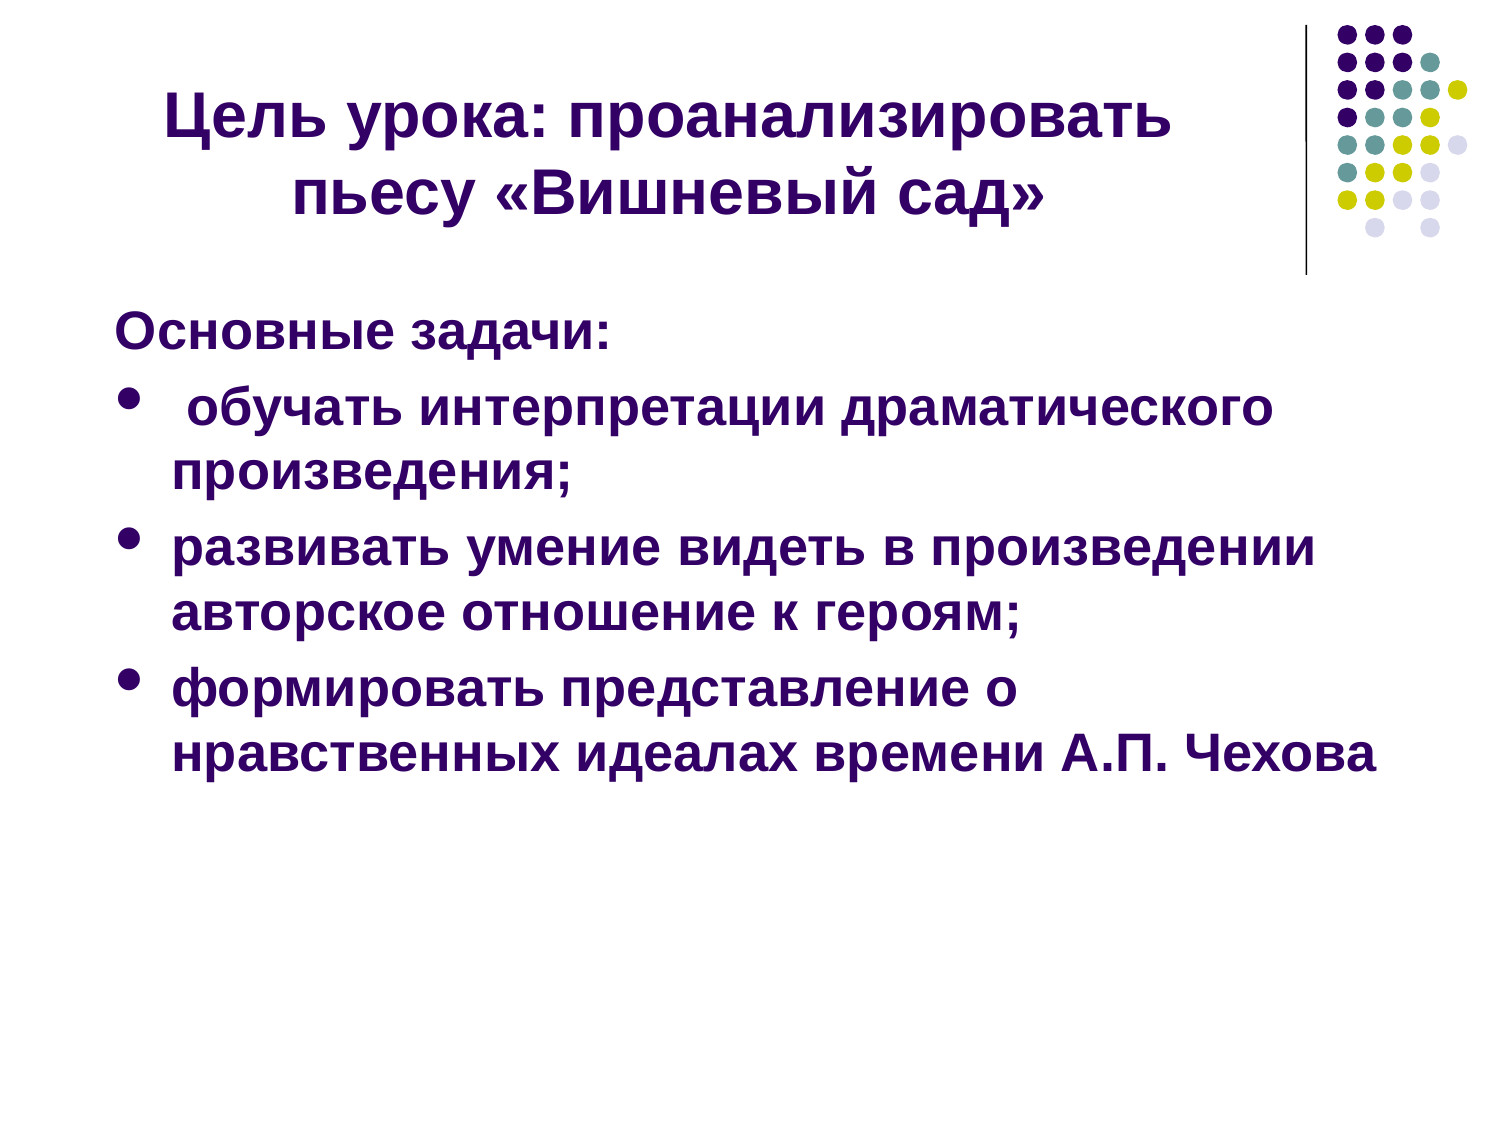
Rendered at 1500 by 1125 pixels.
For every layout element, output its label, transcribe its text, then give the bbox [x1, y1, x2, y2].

list Основные задачи: обучать интерпретации драматического произведения; развивать умение видеть в произведении авторское отношение к героям; формировать представление о нравственных идеалах времени А.П. Чехова [99, 287, 1426, 938]
title Цель урока: проанализировать пьесу «Вишневый сад» [74, 37, 1263, 313]
